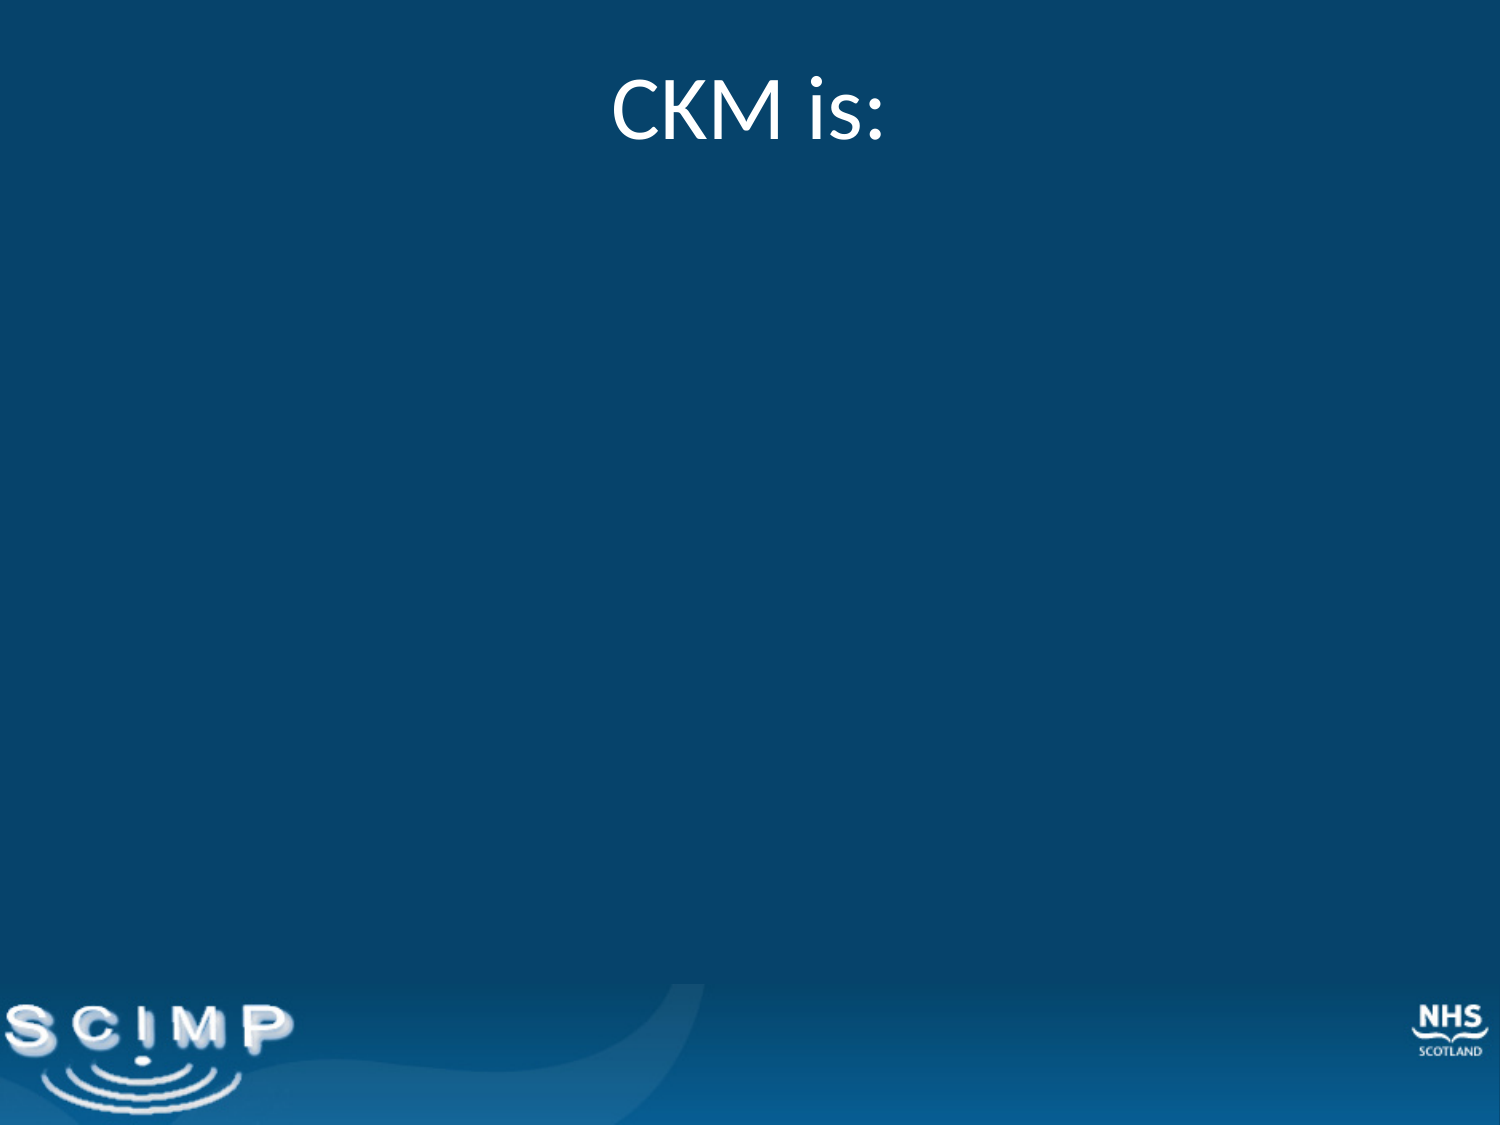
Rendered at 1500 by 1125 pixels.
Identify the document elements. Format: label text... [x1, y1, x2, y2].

title CKM is: [75, 8, 1425, 197]
picture [0, 984, 1500, 1125]
